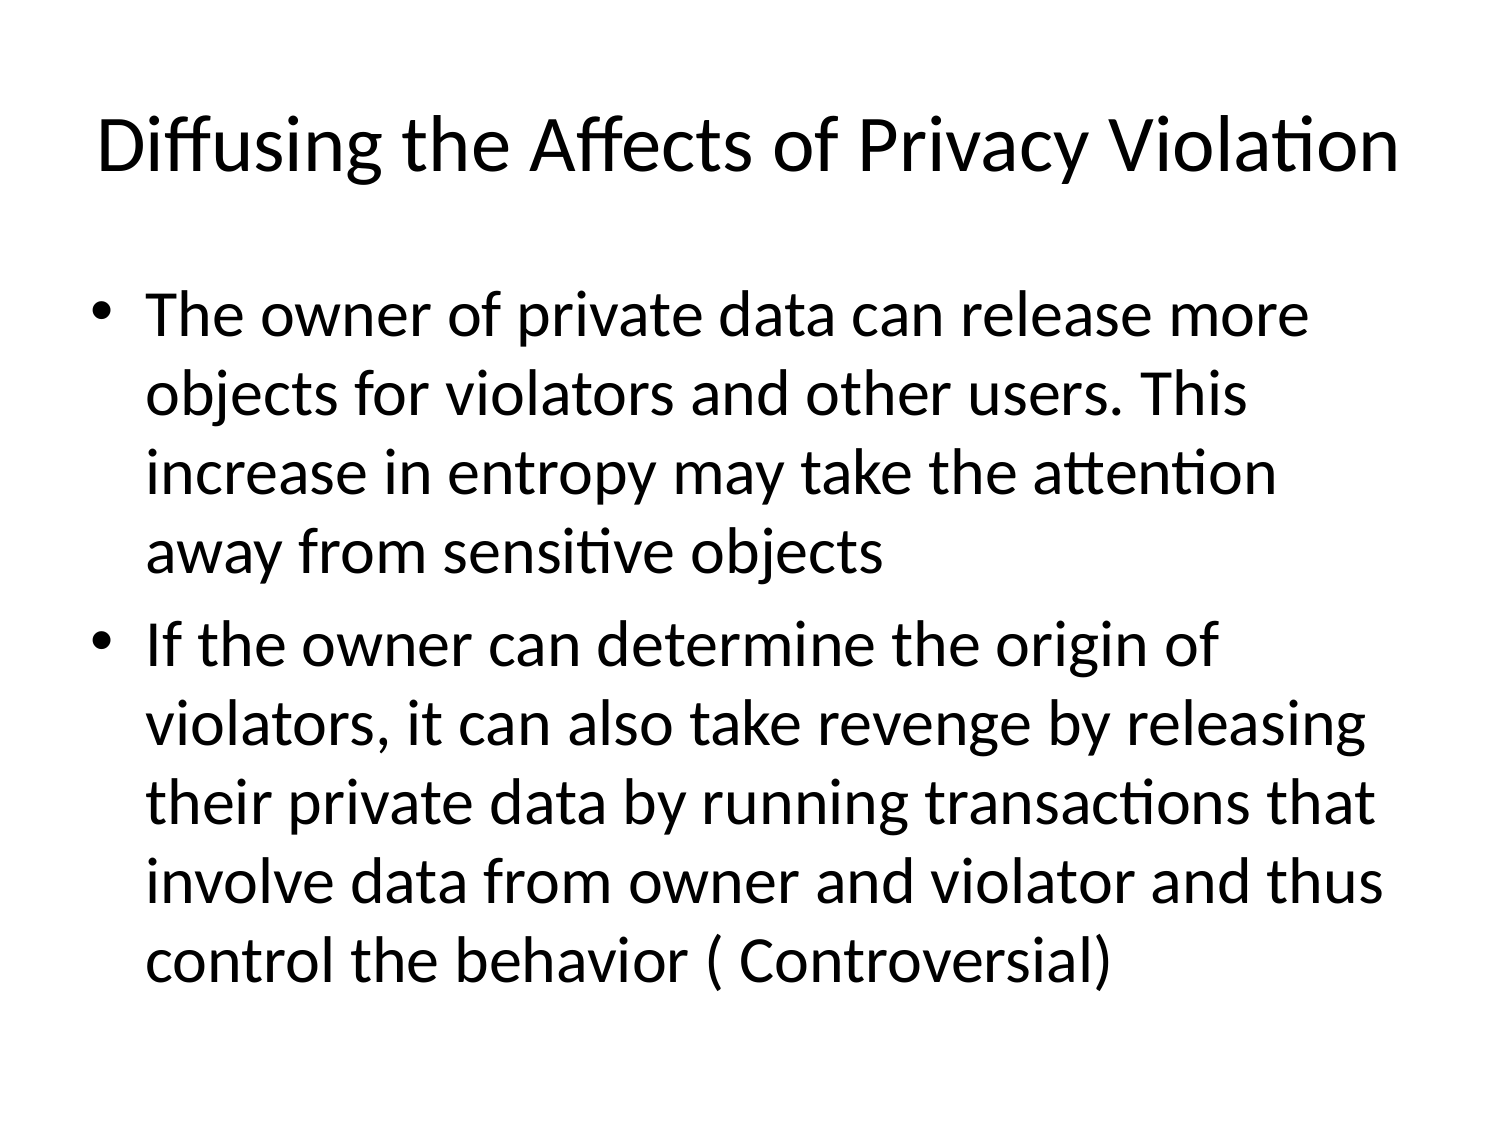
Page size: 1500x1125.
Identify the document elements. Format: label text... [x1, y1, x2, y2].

title Diffusing the Affects of Privacy Violation [75, 45, 1425, 233]
list The owner of private data can release more objects for violators and other users. This increase in entropy may take the attention away from sensitive objects If the owner can determine the origin of violators, it can also take revenge by releasing their private data by running transactions that involve data from owner and violator and thus control the behavior ( Controversial) [75, 262, 1425, 1005]
